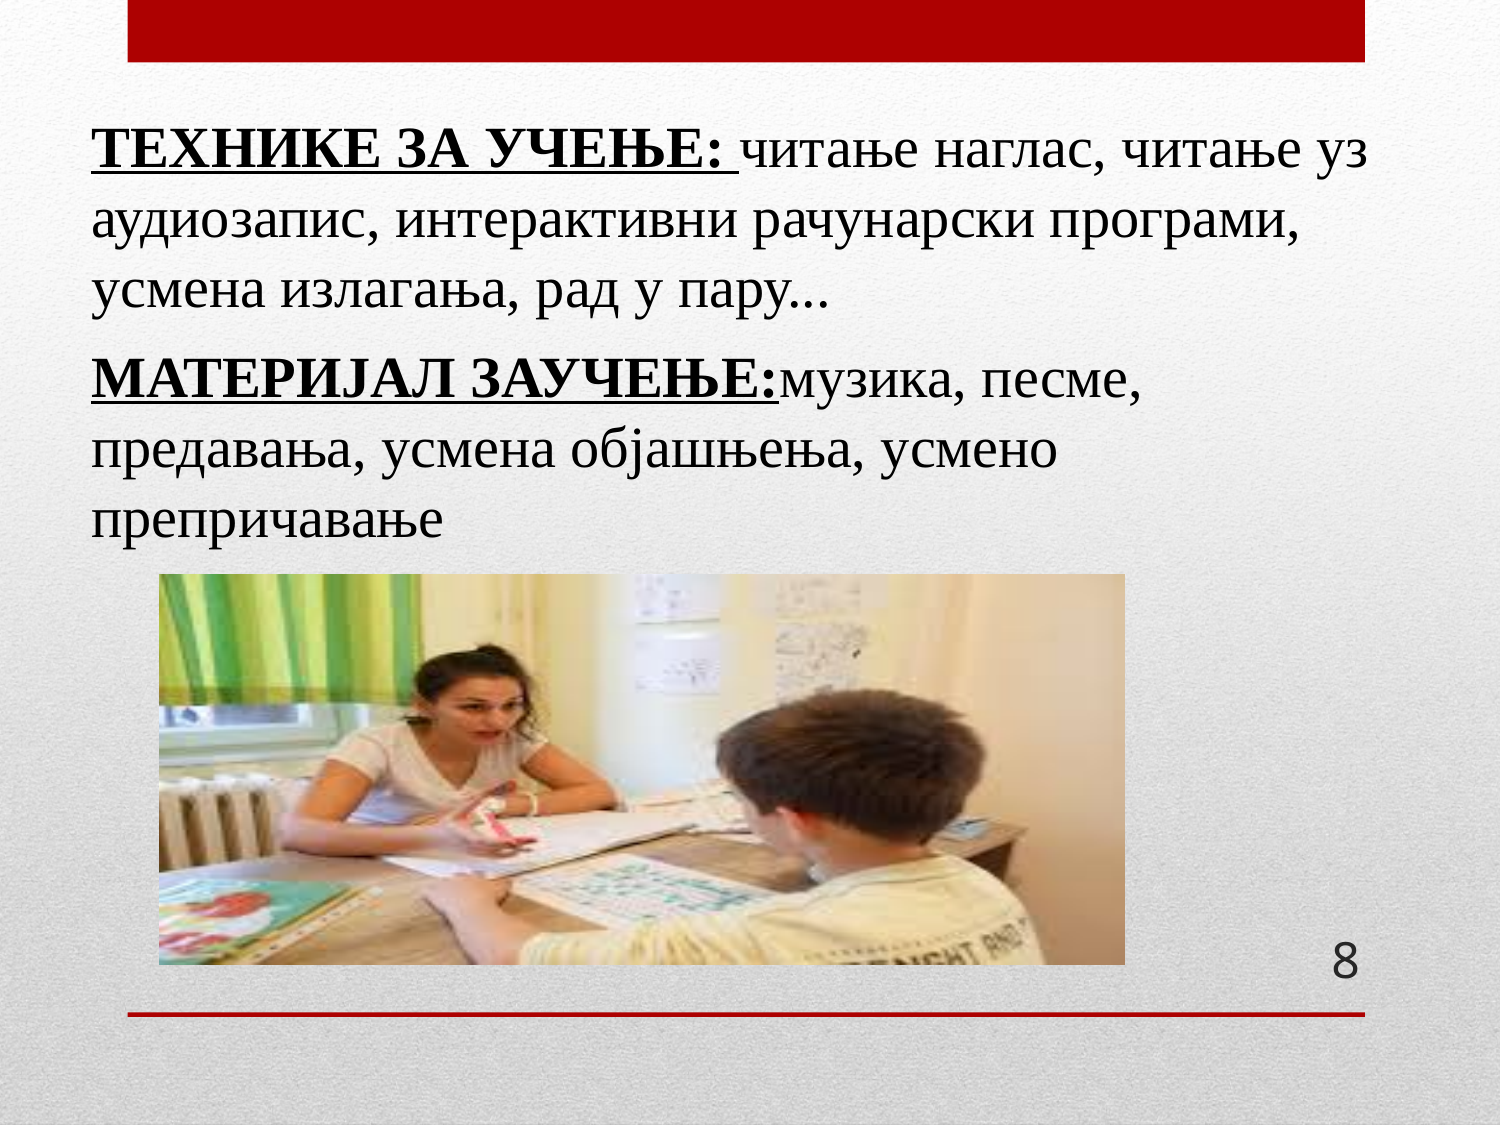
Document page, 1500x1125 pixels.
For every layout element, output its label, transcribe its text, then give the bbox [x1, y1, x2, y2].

picture [158, 573, 1126, 965]
text_box МАТЕРИЈАЛ ЗАУЧЕЊЕ:музика, песме, предавања, усмена објашњења, усмено препричавање [76, 331, 1412, 557]
text_box ТЕХНИКЕ ЗА УЧЕЊЕ: читање наглас, читање уз аудиозапис, интерактивни рачунарски програми, усмена излагања, рад у пару... [76, 101, 1436, 327]
slide_number 8 [1250, 933, 1375, 993]
